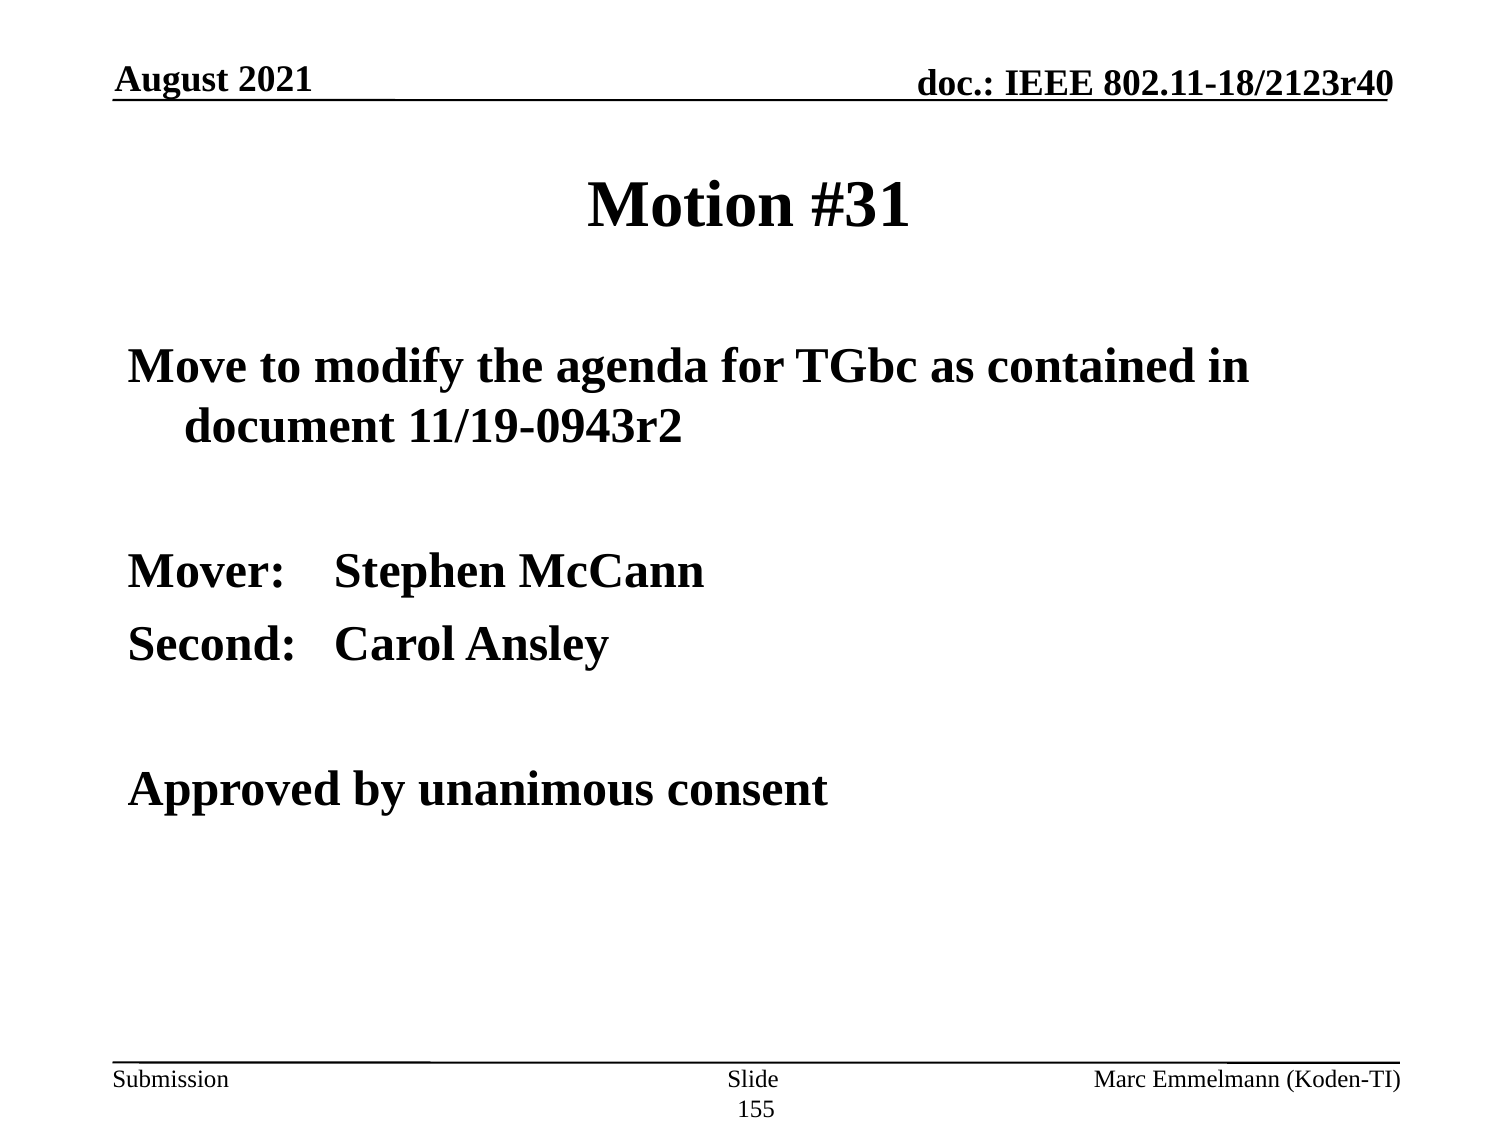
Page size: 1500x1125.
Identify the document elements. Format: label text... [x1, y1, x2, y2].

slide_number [114, 54, 423, 100]
title Motion #31 [112, 112, 1388, 288]
list Move to modify the agenda for TGbc as contained in document 11/19-0943r2 Mover: Stephen McCann Second: Carol Ansley Approved by unanimous consent [112, 324, 1388, 1000]
slide_number Slide 155 [712, 1061, 800, 1123]
footer Marc Emmelmann (Koden-TI) [878, 1061, 1402, 1093]
